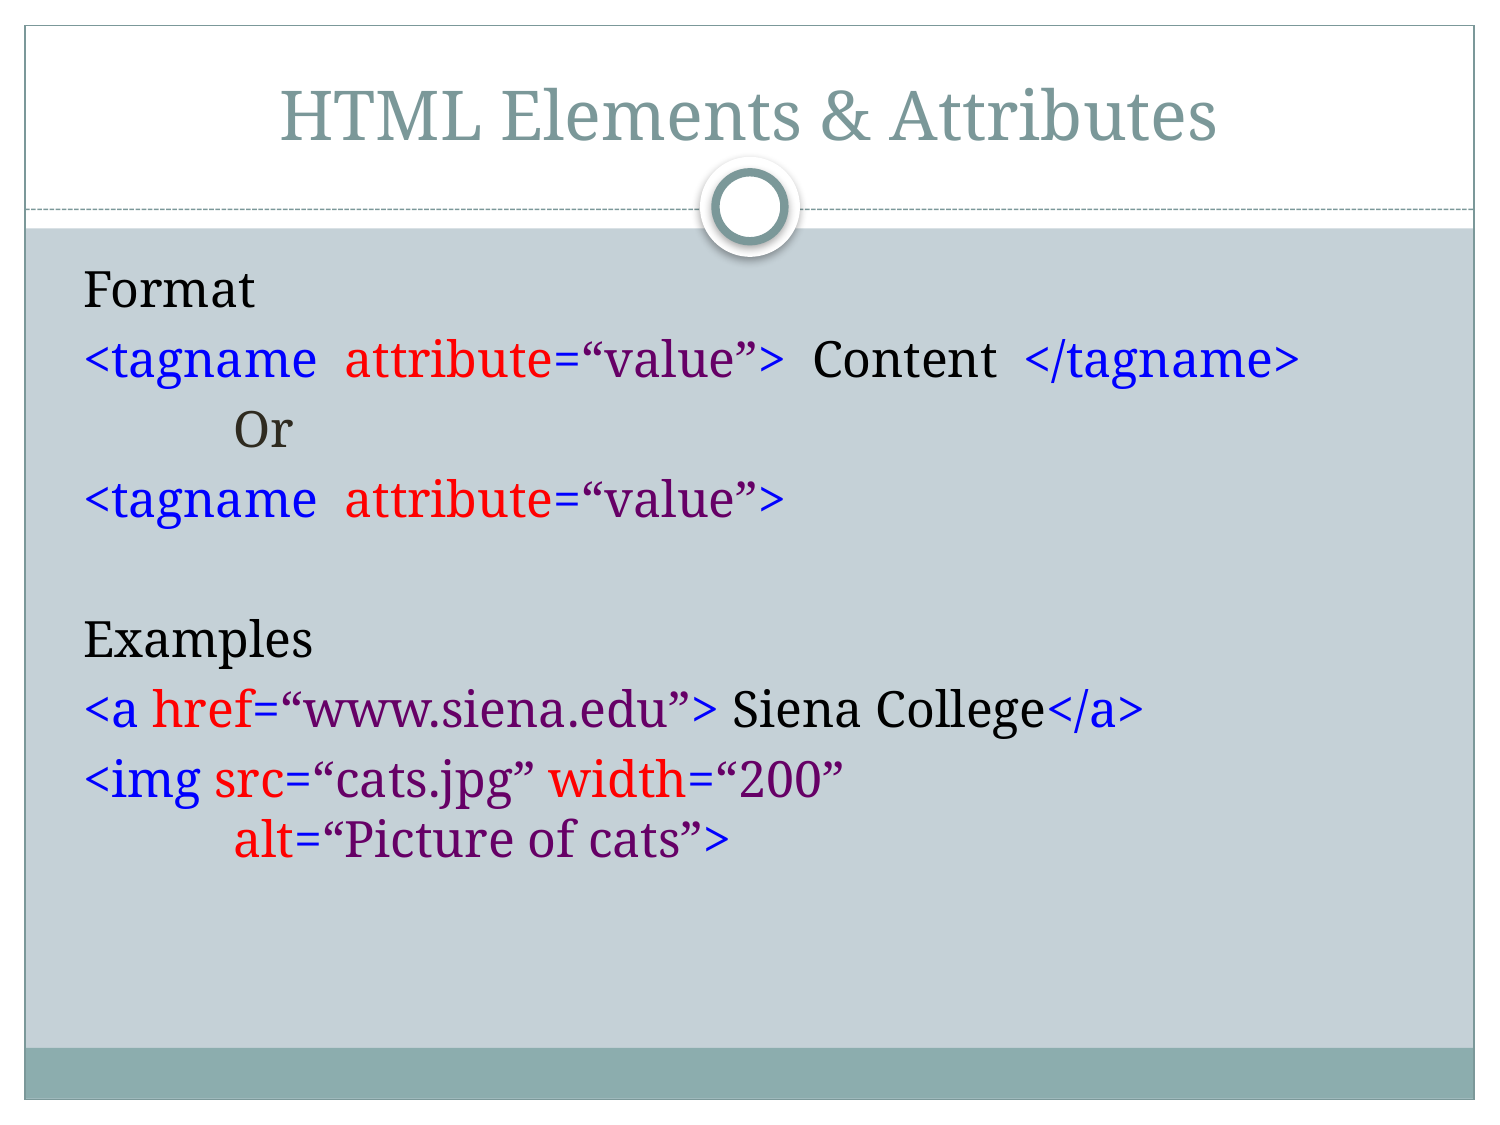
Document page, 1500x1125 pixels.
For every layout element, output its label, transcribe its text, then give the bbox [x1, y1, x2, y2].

list Format <tagname attribute=“value”> Content </tagname> Or <tagname attribute=“value”> Examples <a href=“www.siena.edu”> Siena College</a> <img src=“cats.jpg” width=“200” alt=“Picture of cats”> [49, 250, 1445, 1001]
title HTML Elements & Attributes [49, 37, 1450, 162]
